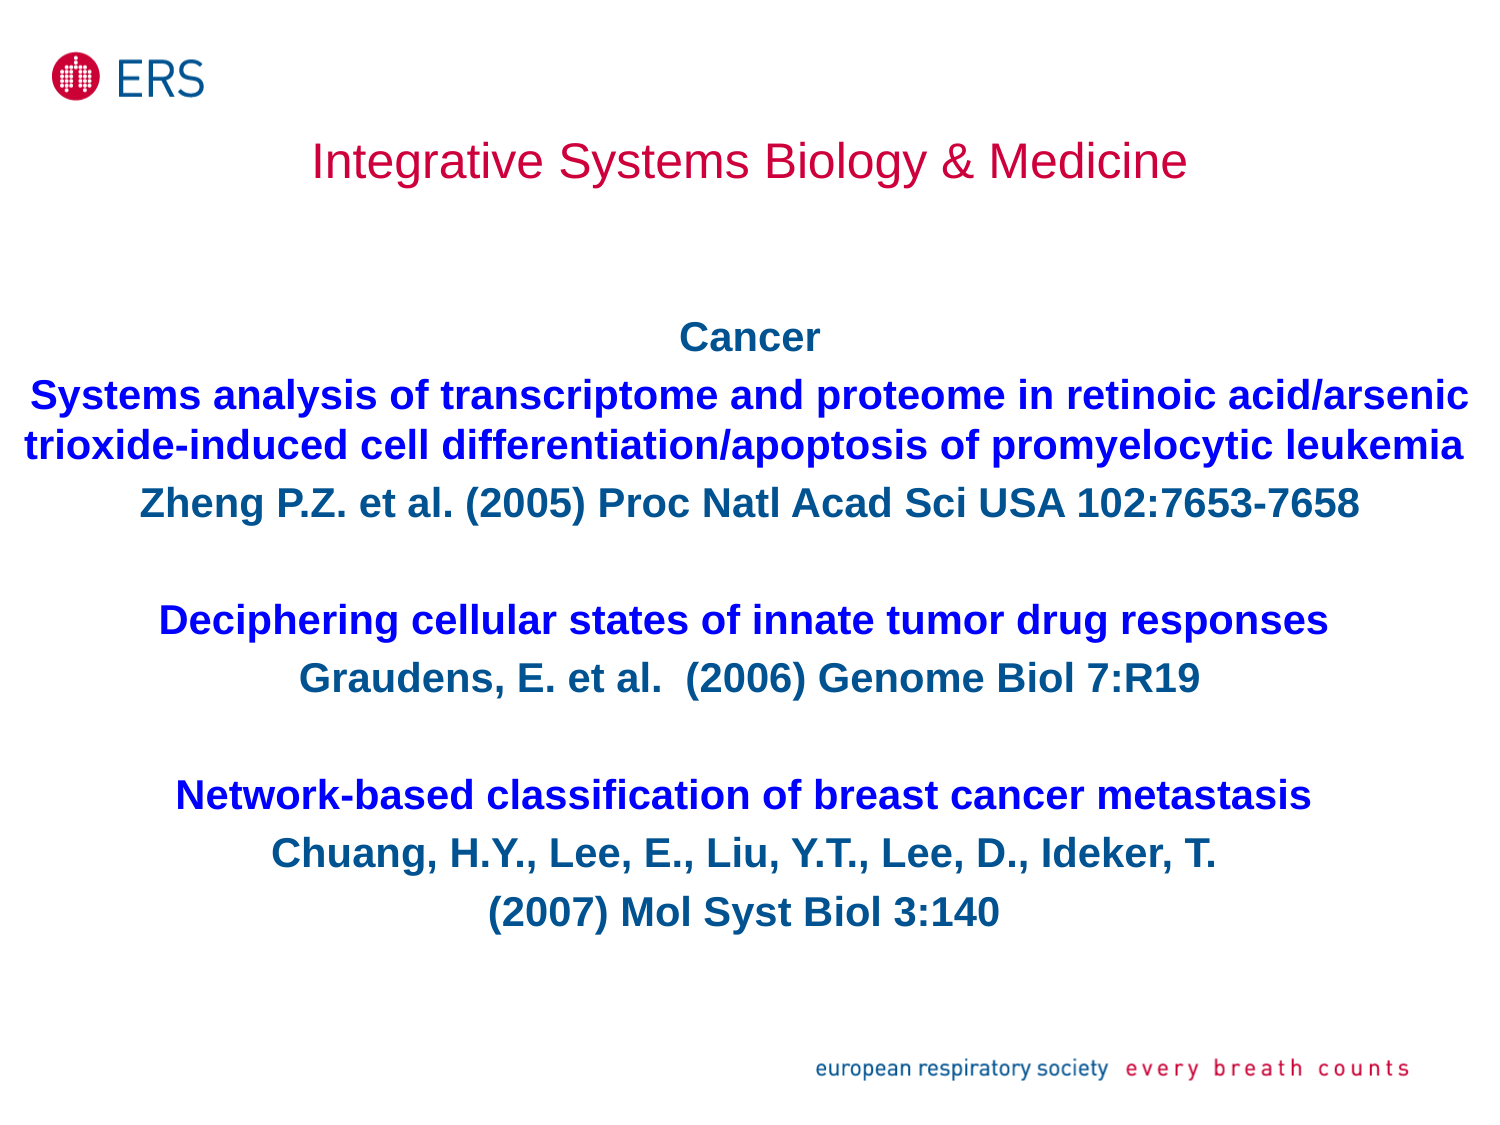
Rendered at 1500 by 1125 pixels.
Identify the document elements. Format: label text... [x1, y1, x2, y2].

picture [753, 1035, 1500, 1125]
picture [0, 0, 243, 126]
title Integrative Systems Biology & Medicine [75, 78, 1425, 240]
list Cancer Systems analysis of transcriptome and proteome in retinoic acid/arsenic trioxide-induced cell differentiation/apoptosis of promyelocytic leukemia Zheng P.Z. et al. (2005) Proc Natl Acad Sci USA 102:7653-7658 Deciphering cellular states of innate tumor drug responses Graudens, E. et al. (2006) Genome Biol 7:R19 Network-based classification of breast cancer metastasis Chuang, H.Y., Lee, E., Liu, Y.T., Lee, D., Ideker, T. (2007) Mol Syst Biol 3:140 [0, 243, 1500, 1035]
